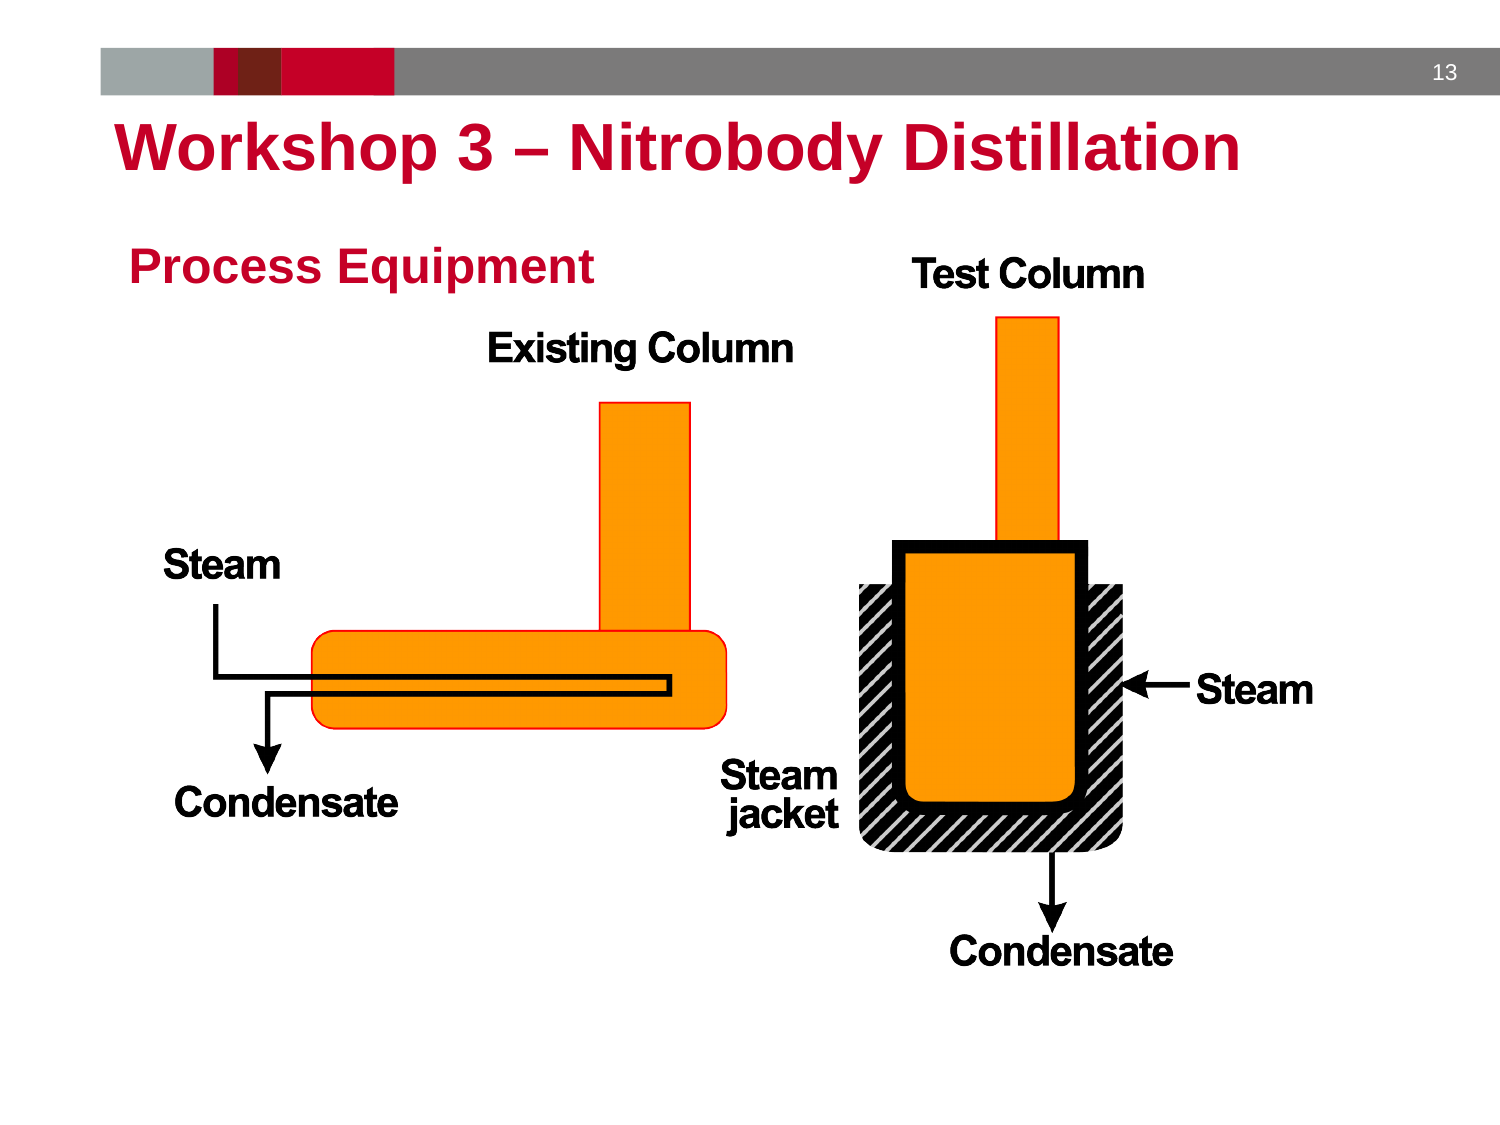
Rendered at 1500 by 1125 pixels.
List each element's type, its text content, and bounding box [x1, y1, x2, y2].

picture [162, 249, 1313, 974]
text_box Process Equipment [112, 224, 625, 325]
text_box Workshop 3 – Nitrobody Distillation [99, 87, 1375, 200]
